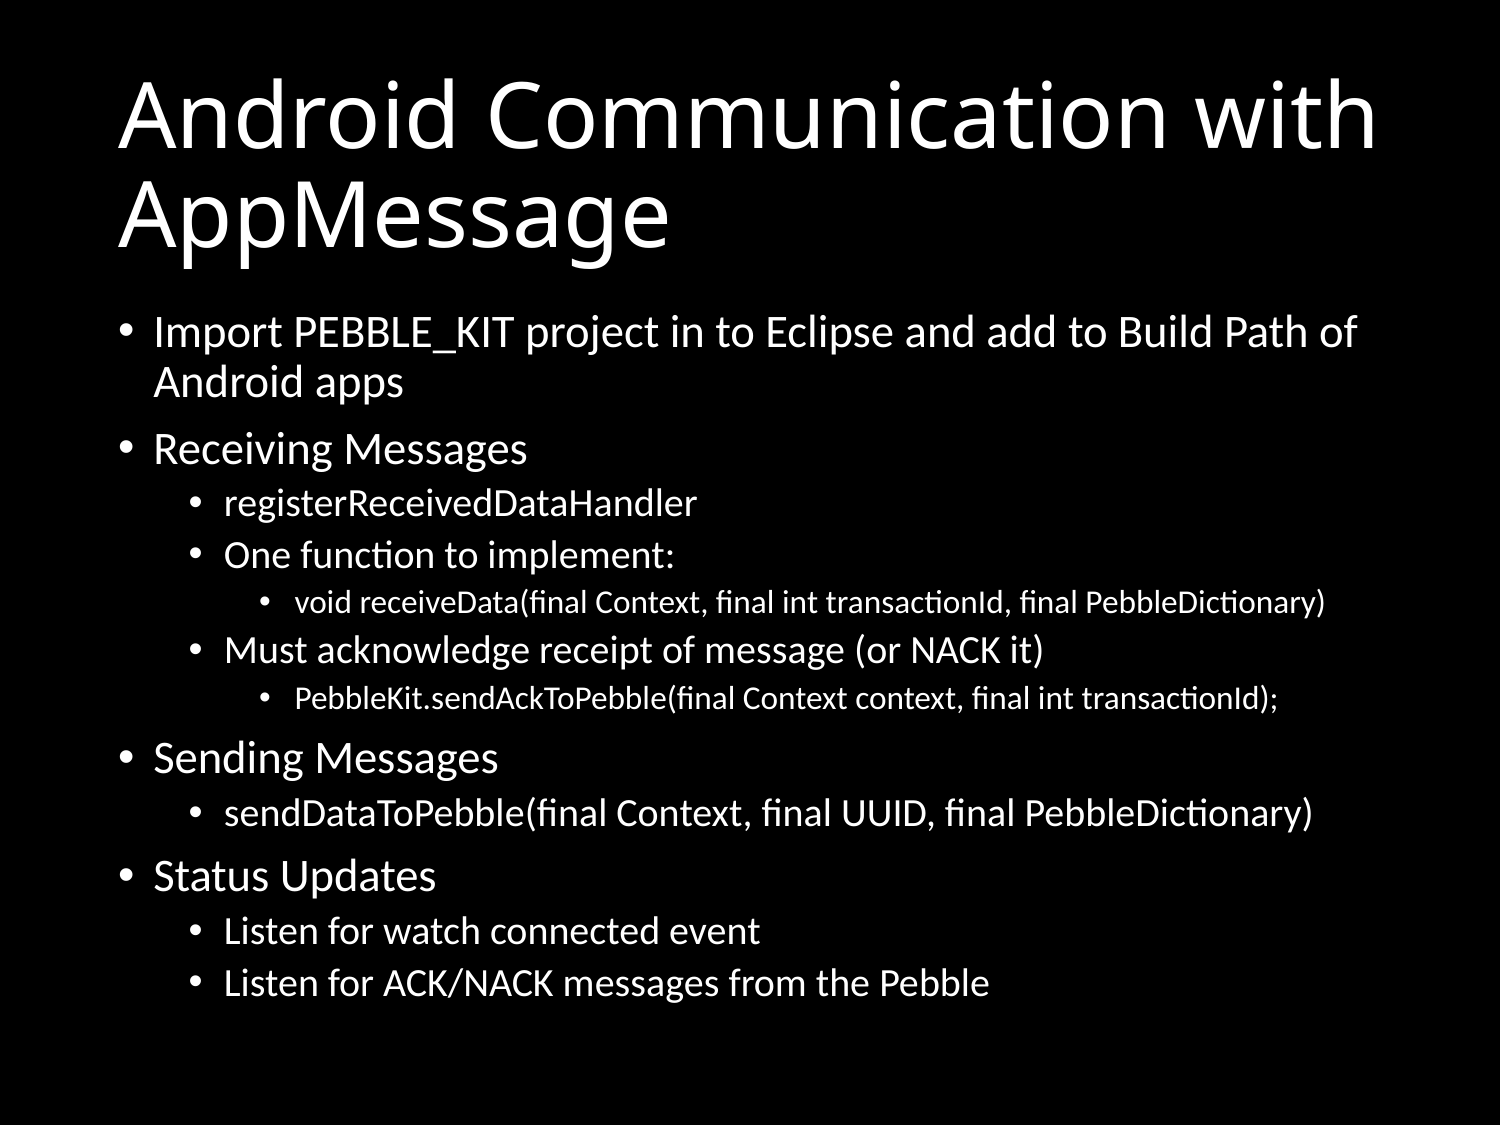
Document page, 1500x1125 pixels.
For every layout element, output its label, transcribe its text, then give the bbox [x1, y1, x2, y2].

list Import PEBBLE_KIT project in to Eclipse and add to Build Path of Android apps Receiving Messages registerReceivedDataHandler One function to implement: void receiveData(final Context, final int transactionId, final PebbleDictionary) Must acknowledge receipt of message (or NACK it) PebbleKit.sendAckToPebble(final Context context, final int transactionId); Sending Messages sendDataToPebble(final Context, final UUID, final PebbleDictionary) Status Updates Listen for watch connected event Listen for ACK/NACK messages from the Pebble [103, 299, 1397, 1014]
title Android Communication with AppMessage [103, 59, 1397, 278]
